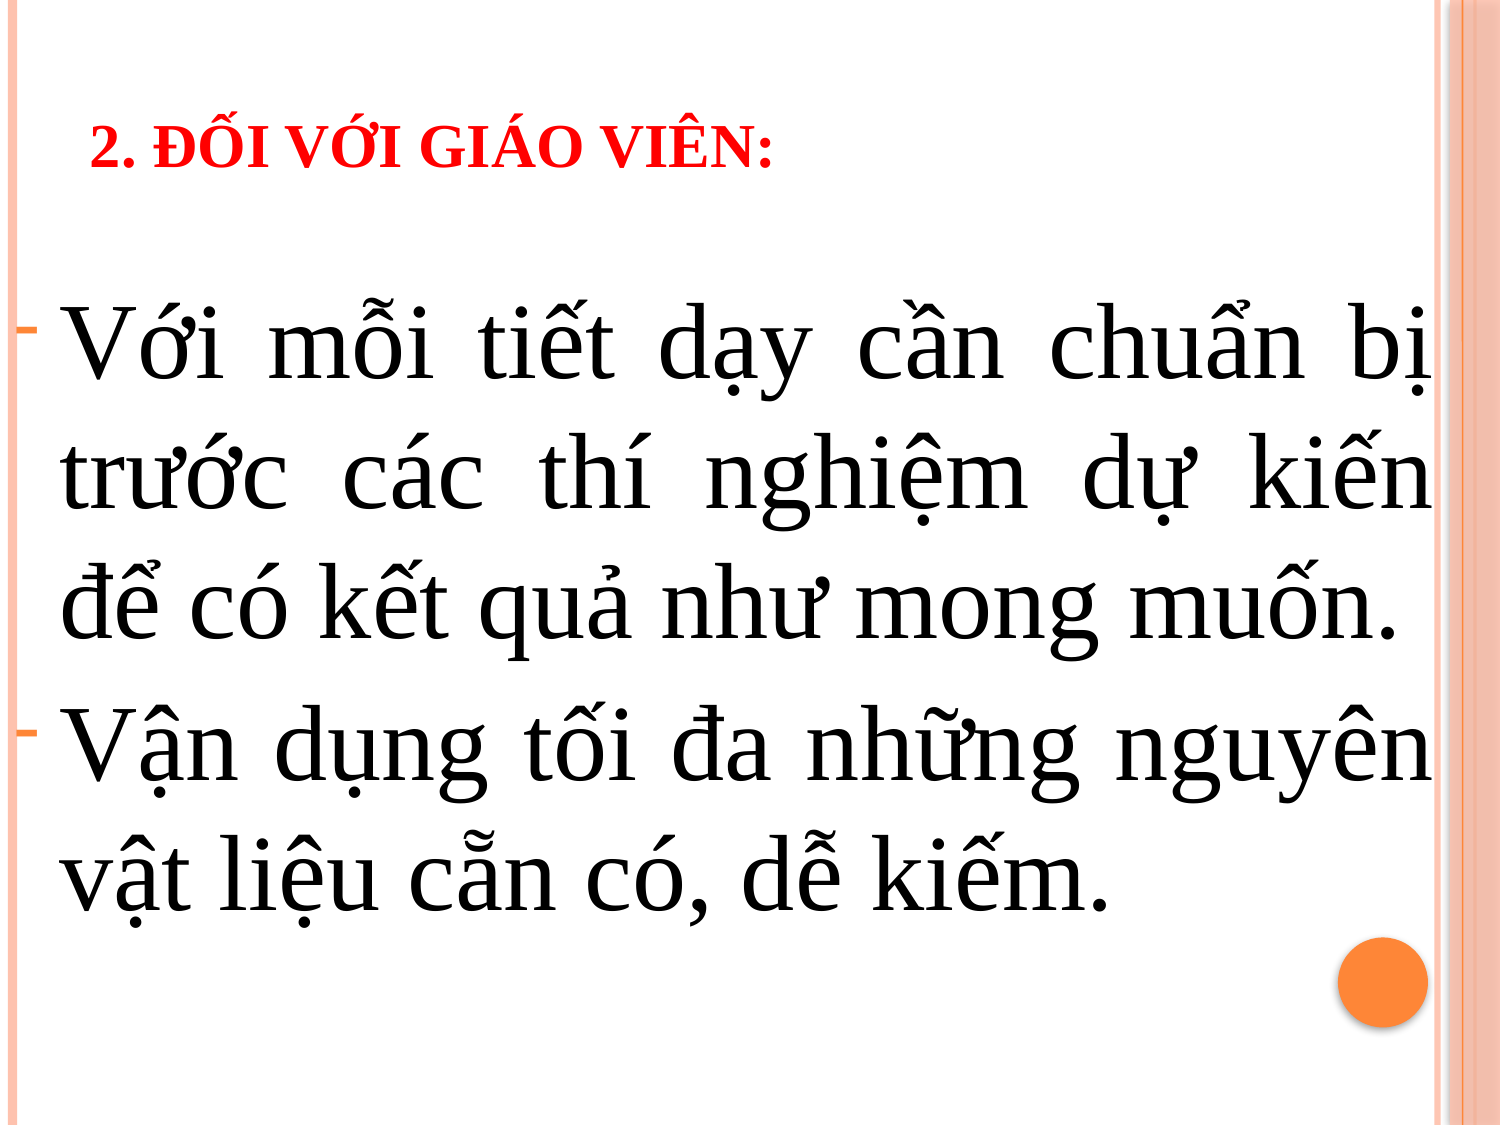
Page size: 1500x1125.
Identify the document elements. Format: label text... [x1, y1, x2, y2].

list Với mỗi tiết dạy cần chuẩn bị trước các thí nghiệm dự kiến để có kết quả như mong muốn. Vận dụng tối đa những nguyên vật liệu cẵn có, dễ kiếm. [0, 262, 1450, 1038]
title 2. Đối với giáo viên: [75, 45, 1300, 233]
